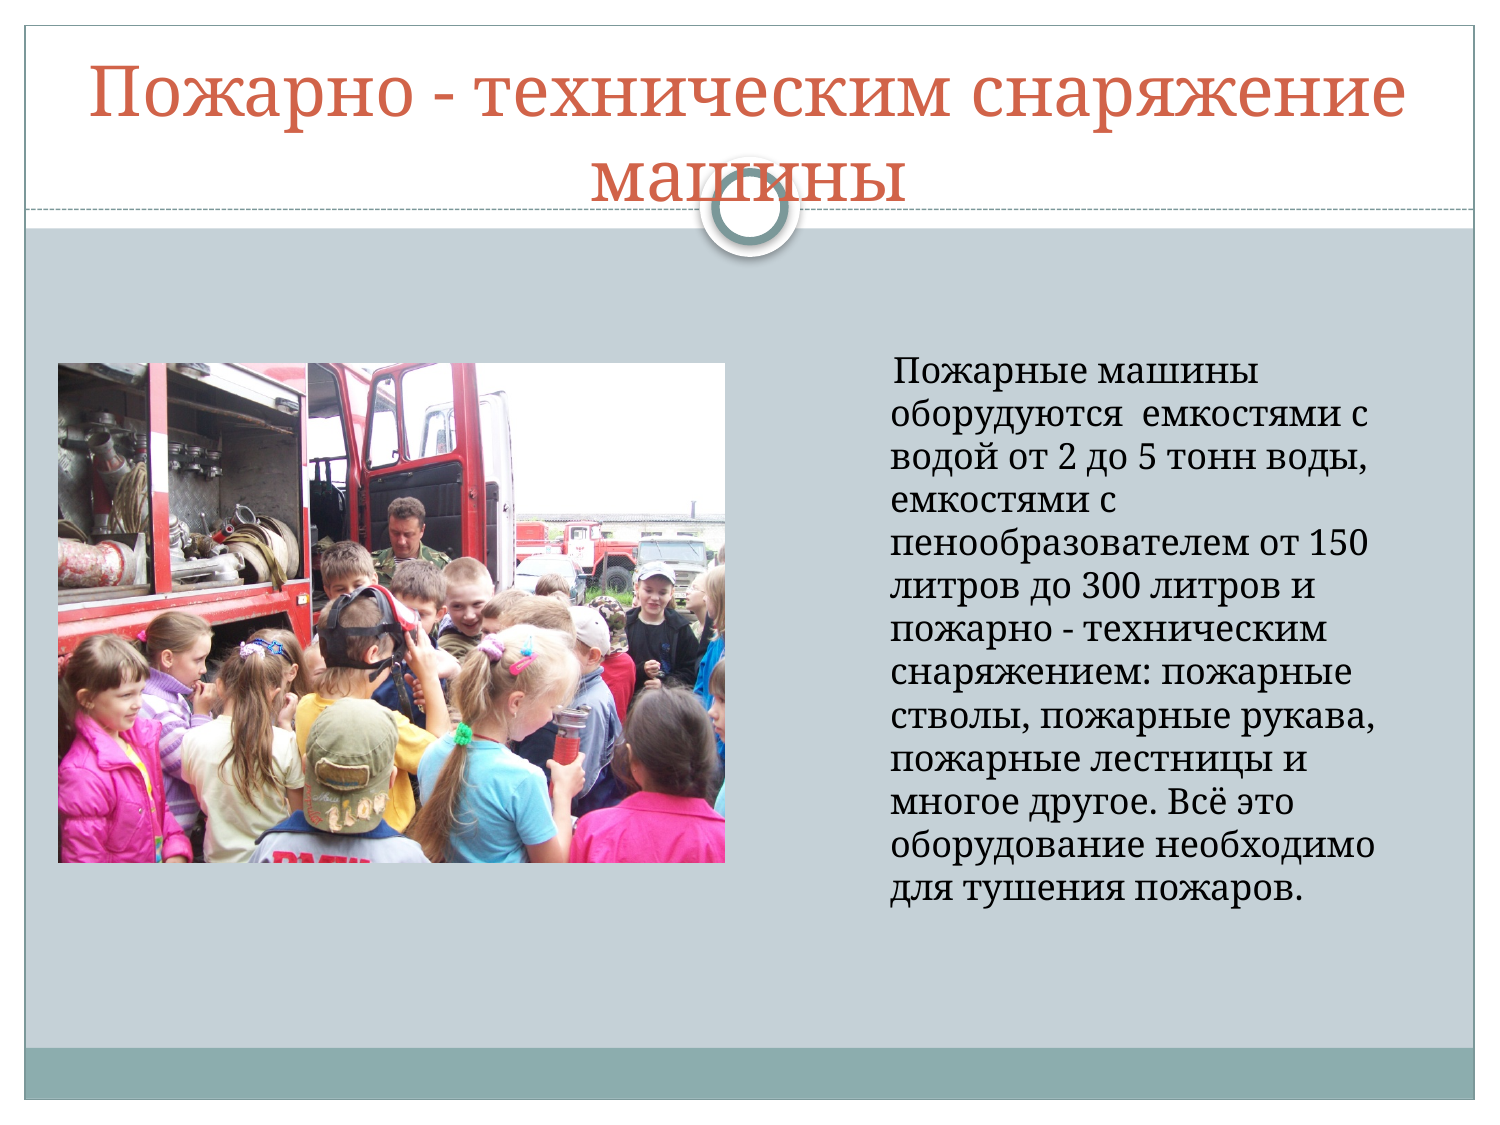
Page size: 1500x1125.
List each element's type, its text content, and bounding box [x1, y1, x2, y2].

list Пожарные машины оборудуются емкостями с водой от 2 до 5 тонн воды, емкостями с пенообразователем от 150 литров до 300 литров и пожарно - техническим снаряжением: пожарные стволы, пожарные рукава, пожарные лестницы и многое другое. Всё это оборудование необходимо для тушения пожаров. [832, 339, 1421, 919]
picture [58, 362, 725, 864]
title Пожарно - техническим снаряжение машины [49, 37, 1450, 223]
